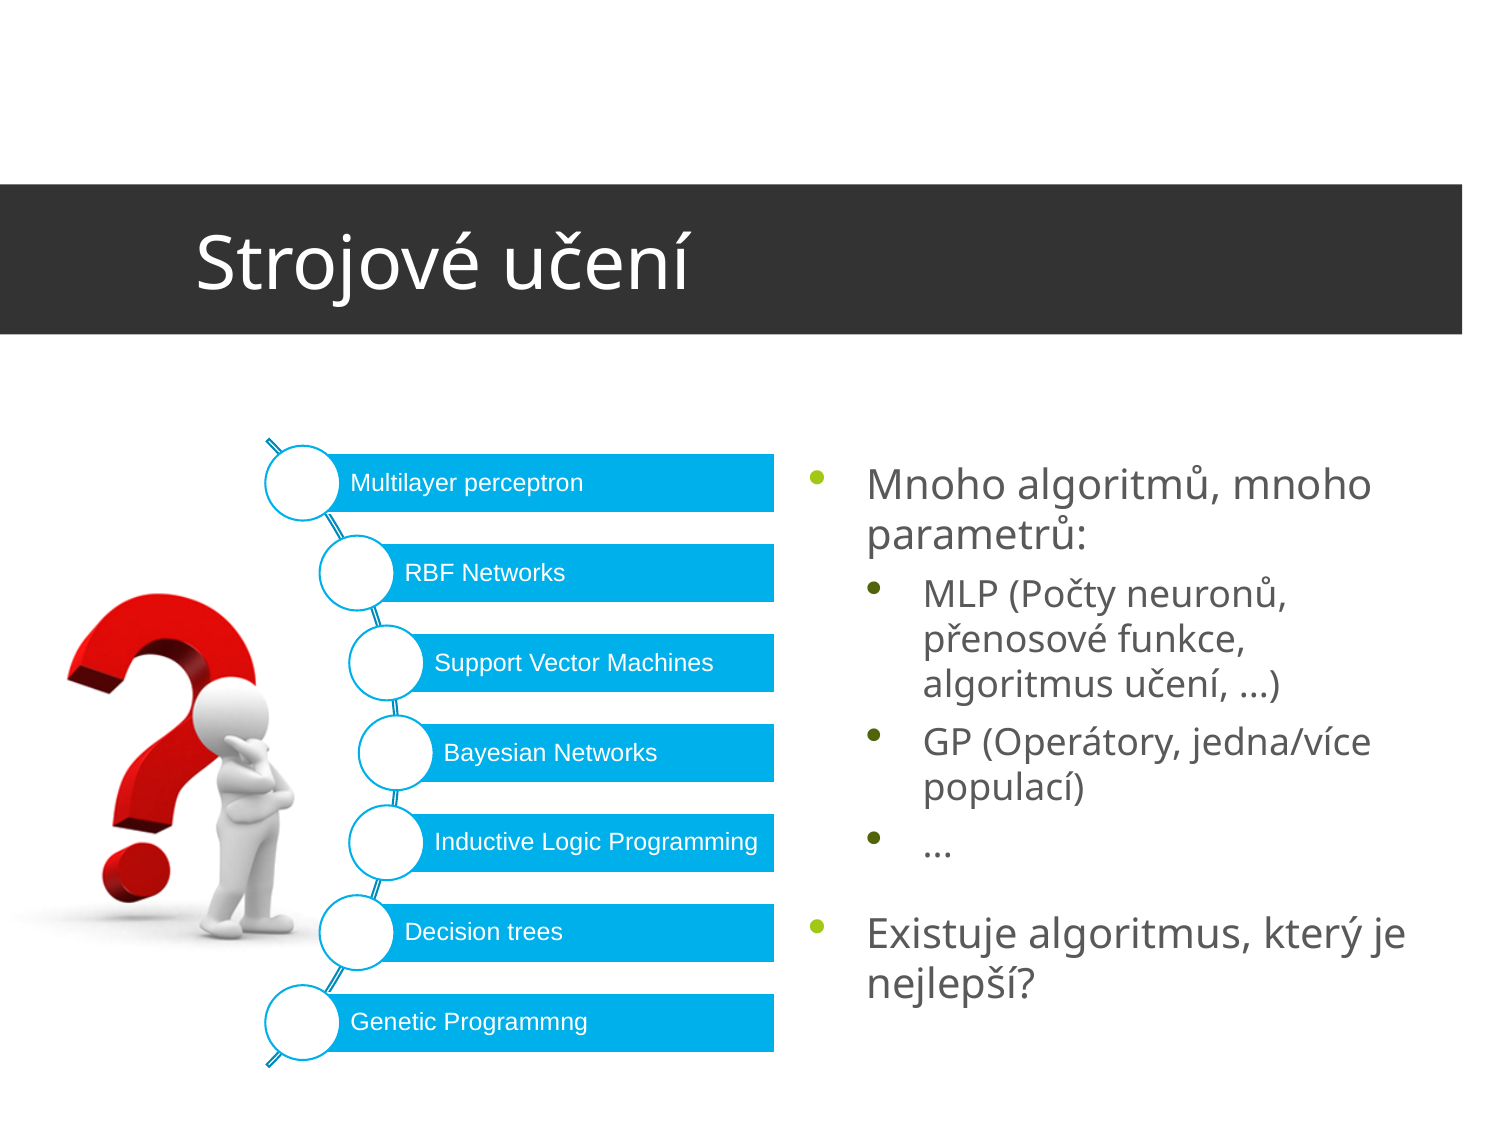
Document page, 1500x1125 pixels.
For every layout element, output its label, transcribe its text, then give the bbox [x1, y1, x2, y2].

title Strojové učení [0, 184, 1463, 335]
list Mnoho algoritmů, mnoho parametrů: MLP (Počty neuronů, přenosové funkce, algoritmus učení, ...) GP (Operátory, jedna/více populací) ... Existuje algoritmus, který je nejlepší? [795, 450, 1463, 1063]
picture [0, 571, 256, 981]
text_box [256, 348, 785, 1125]
